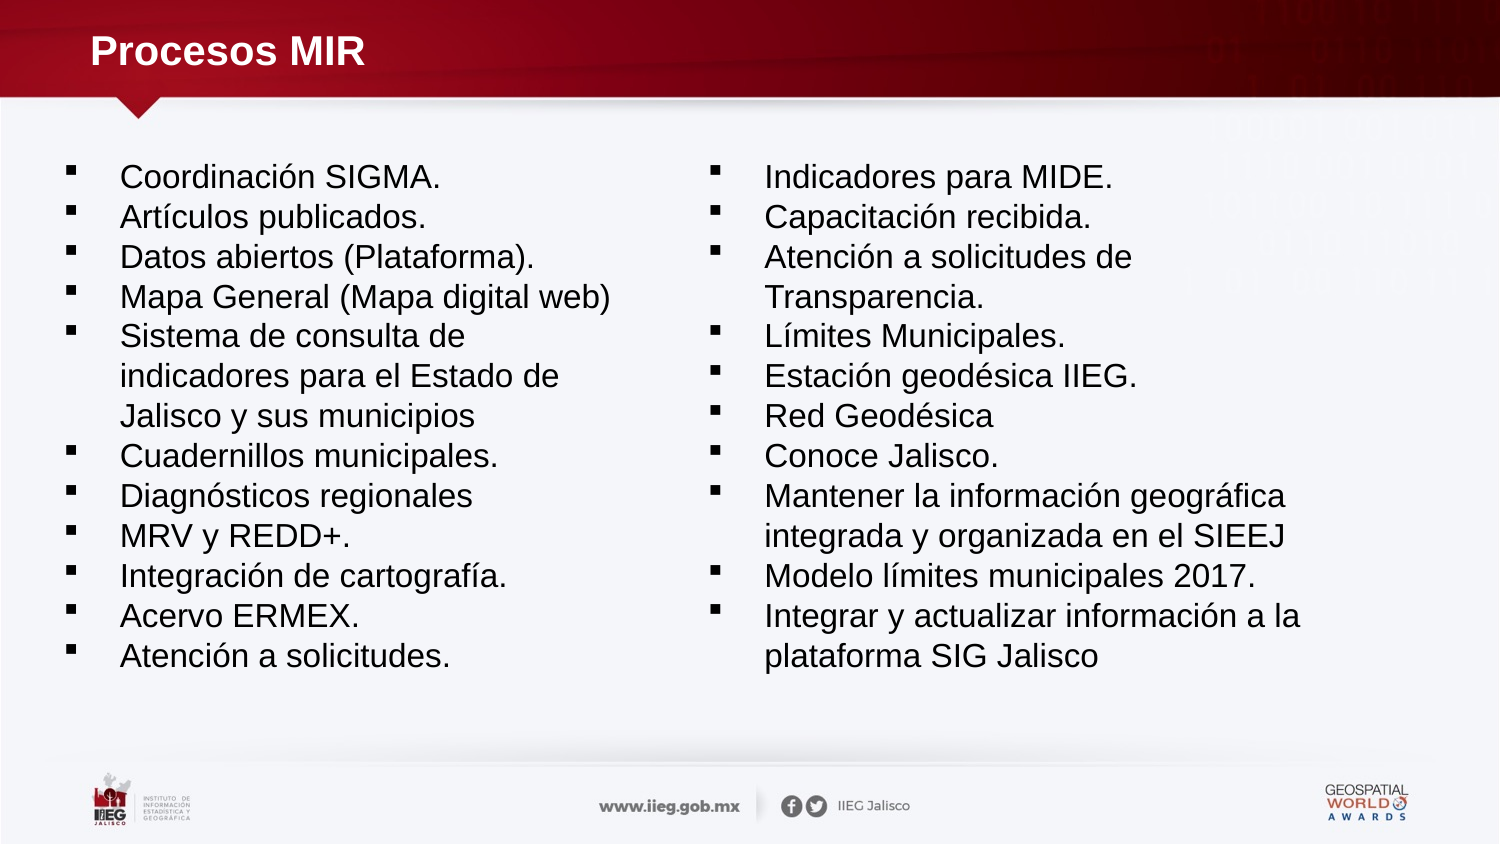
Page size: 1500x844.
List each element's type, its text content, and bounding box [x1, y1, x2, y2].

title Procesos MIR [75, 0, 1425, 99]
text_box Coordinación SIGMA. Artículos publicados. Datos abiertos (Plataforma). Mapa General (Mapa digital web) Sistema de consulta de indicadores para el Estado de Jalisco y sus municipios Cuadernillos municipales. Diagnósticos regionales MRV y REDD+. Integración de cartografía. Acervo ERMEX. Atención a solicitudes. [48, 147, 633, 722]
picture [0, 0, 1500, 844]
text_box Indicadores para MIDE. Capacitación recibida. Atención a solicitudes de Transparencia. Límites Municipales. Estación geodésica IIEG. Red Geodésica Conoce Jalisco. Mantener la información geográfica integrada y organizada en el SIEEJ Modelo límites municipales 2017. Integrar y actualizar información a la plataforma SIG Jalisco [693, 147, 1366, 722]
